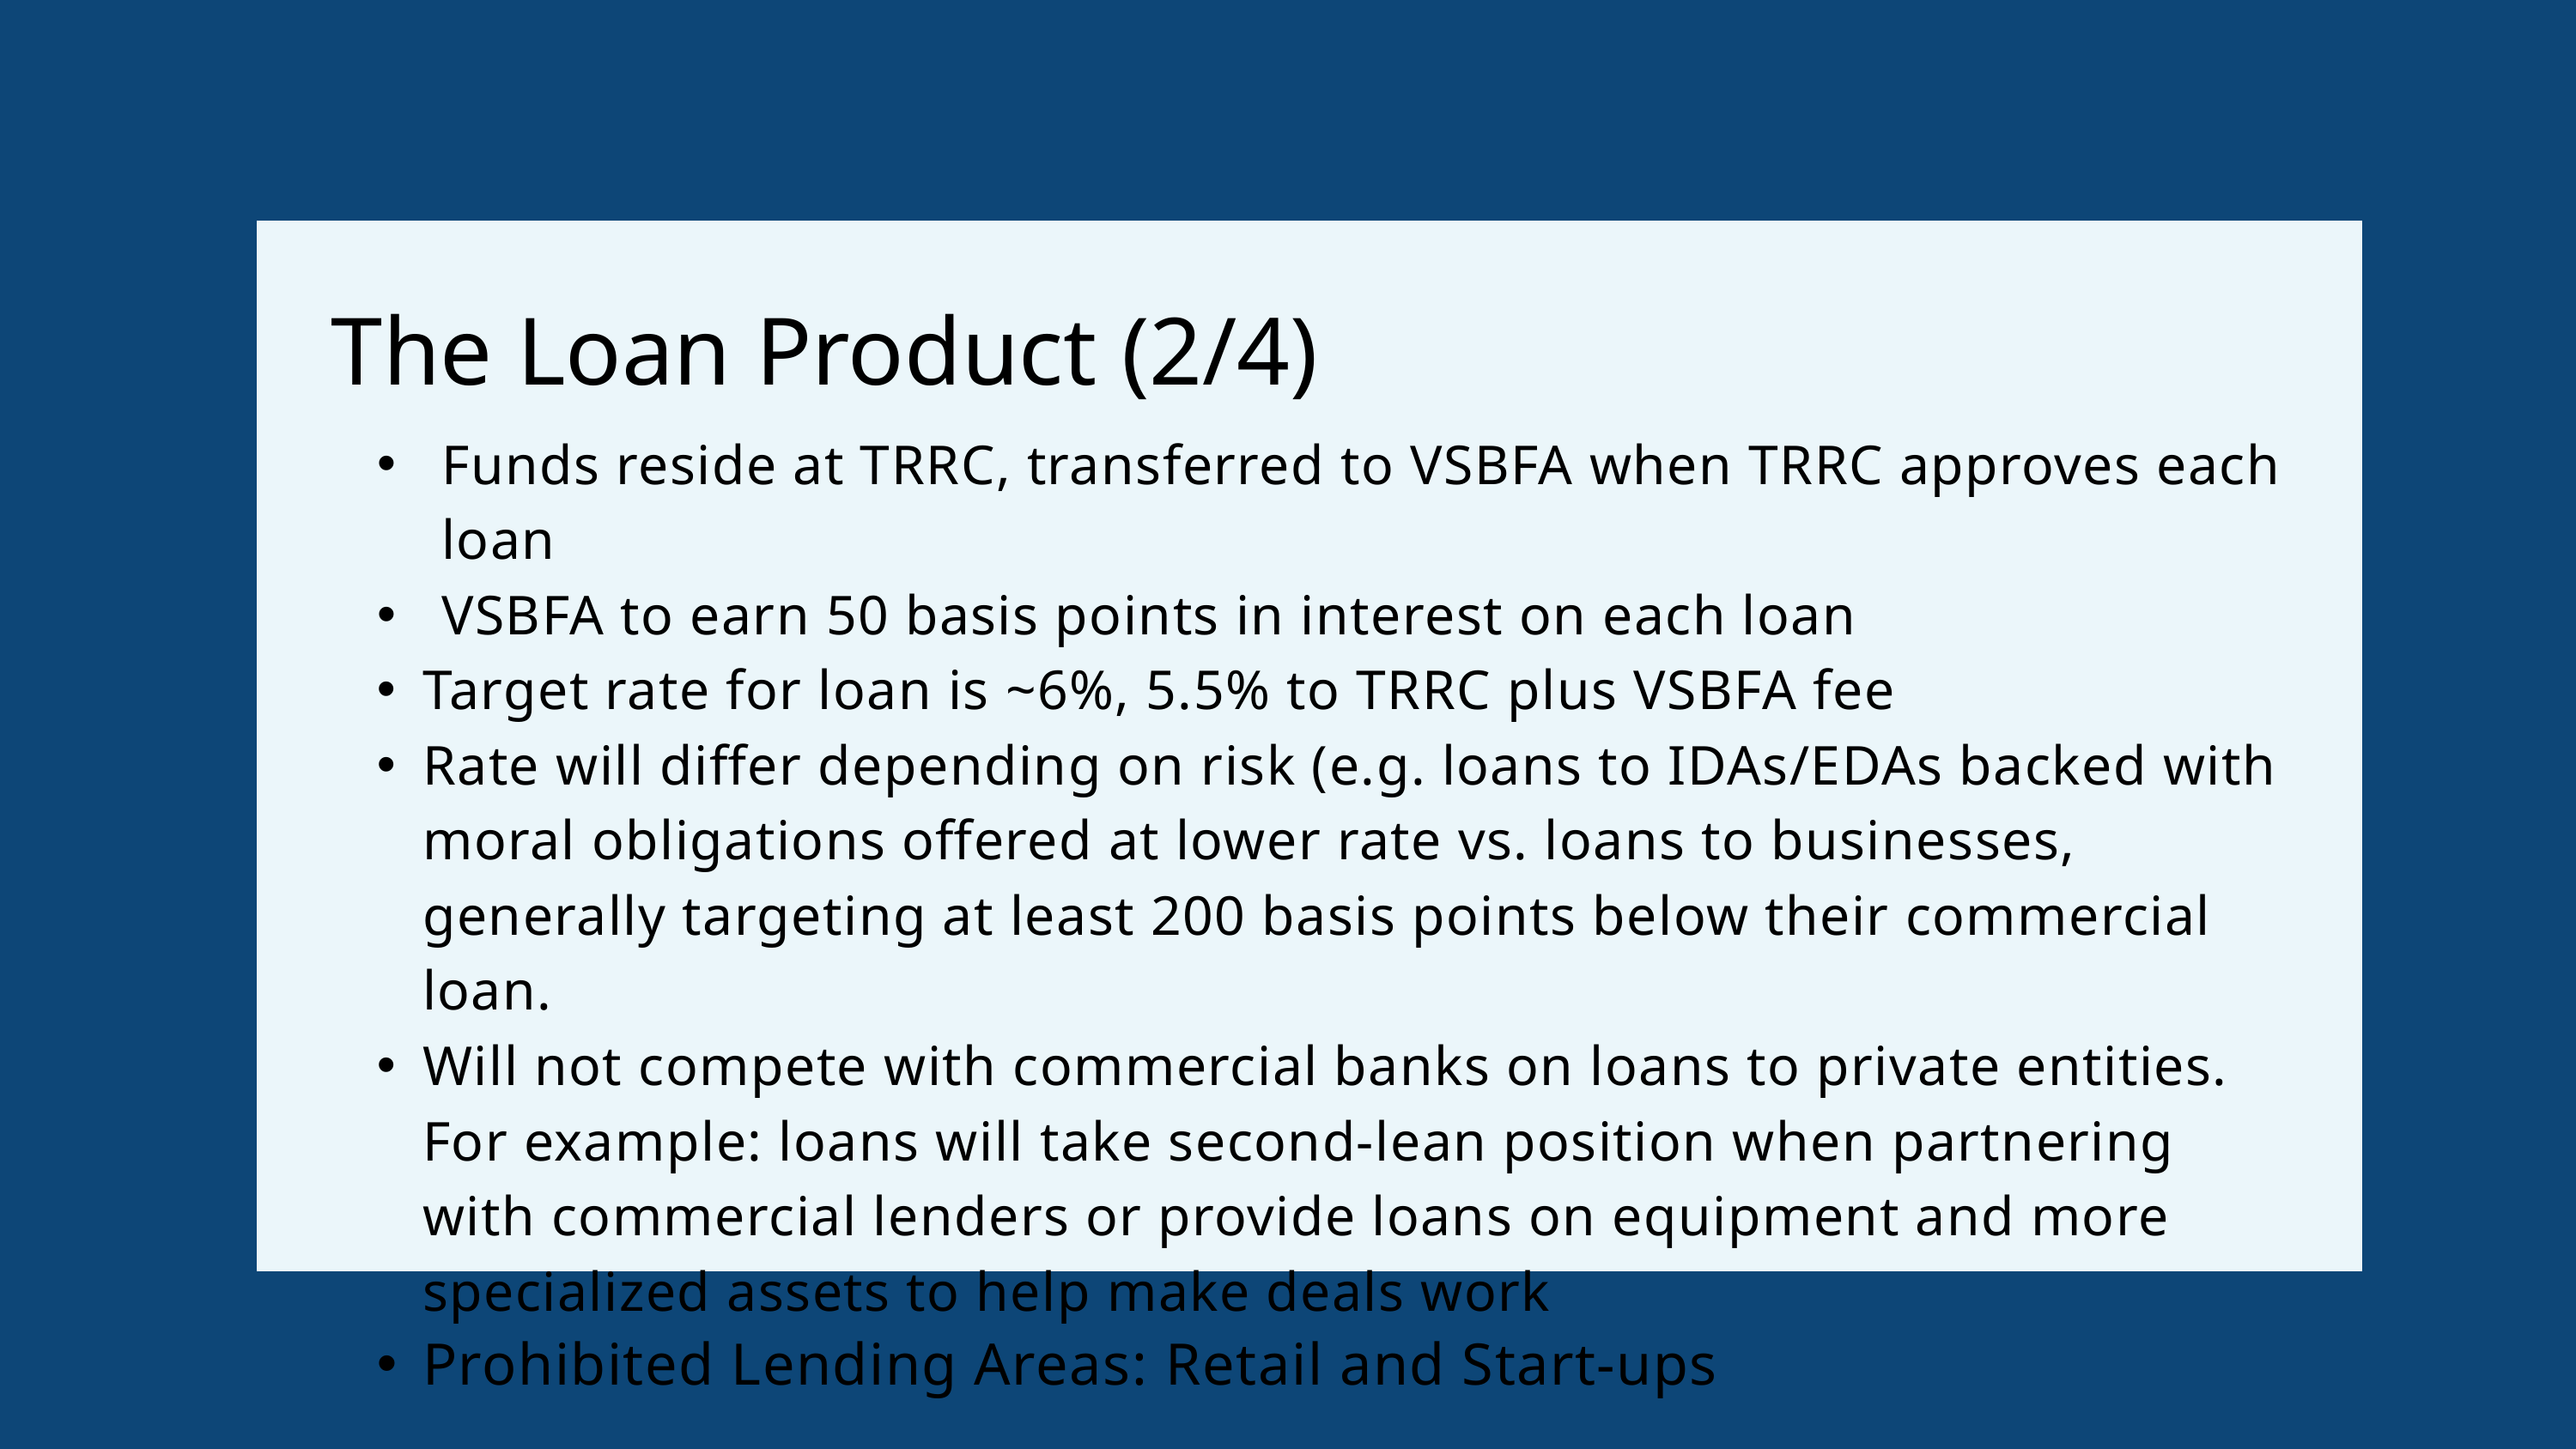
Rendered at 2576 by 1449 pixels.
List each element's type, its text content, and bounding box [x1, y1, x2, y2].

text_box Funds reside at TRRC, transferred to VSBFA when TRRC approves each loan VSBFA to earn 50 basis points in interest on each loan Target rate for loan is ~6%, 5.5% to TRRC plus VSBFA fee Rate will differ depending on risk (e.g. loans to IDAs/EDAs backed with moral obligations offered at lower rate vs. loans to businesses, generally targeting at least 200 basis points below their commercial loan. Will not compete with commercial banks on loans to private entities. For example: loans will take second-lean position when partnering with commercial lenders or provide loans on equipment and more specialized assets to help make deals work Prohibited Lending Areas: Retail and Start-ups [331, 1279, 2287, 1449]
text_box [257, 220, 2362, 1271]
